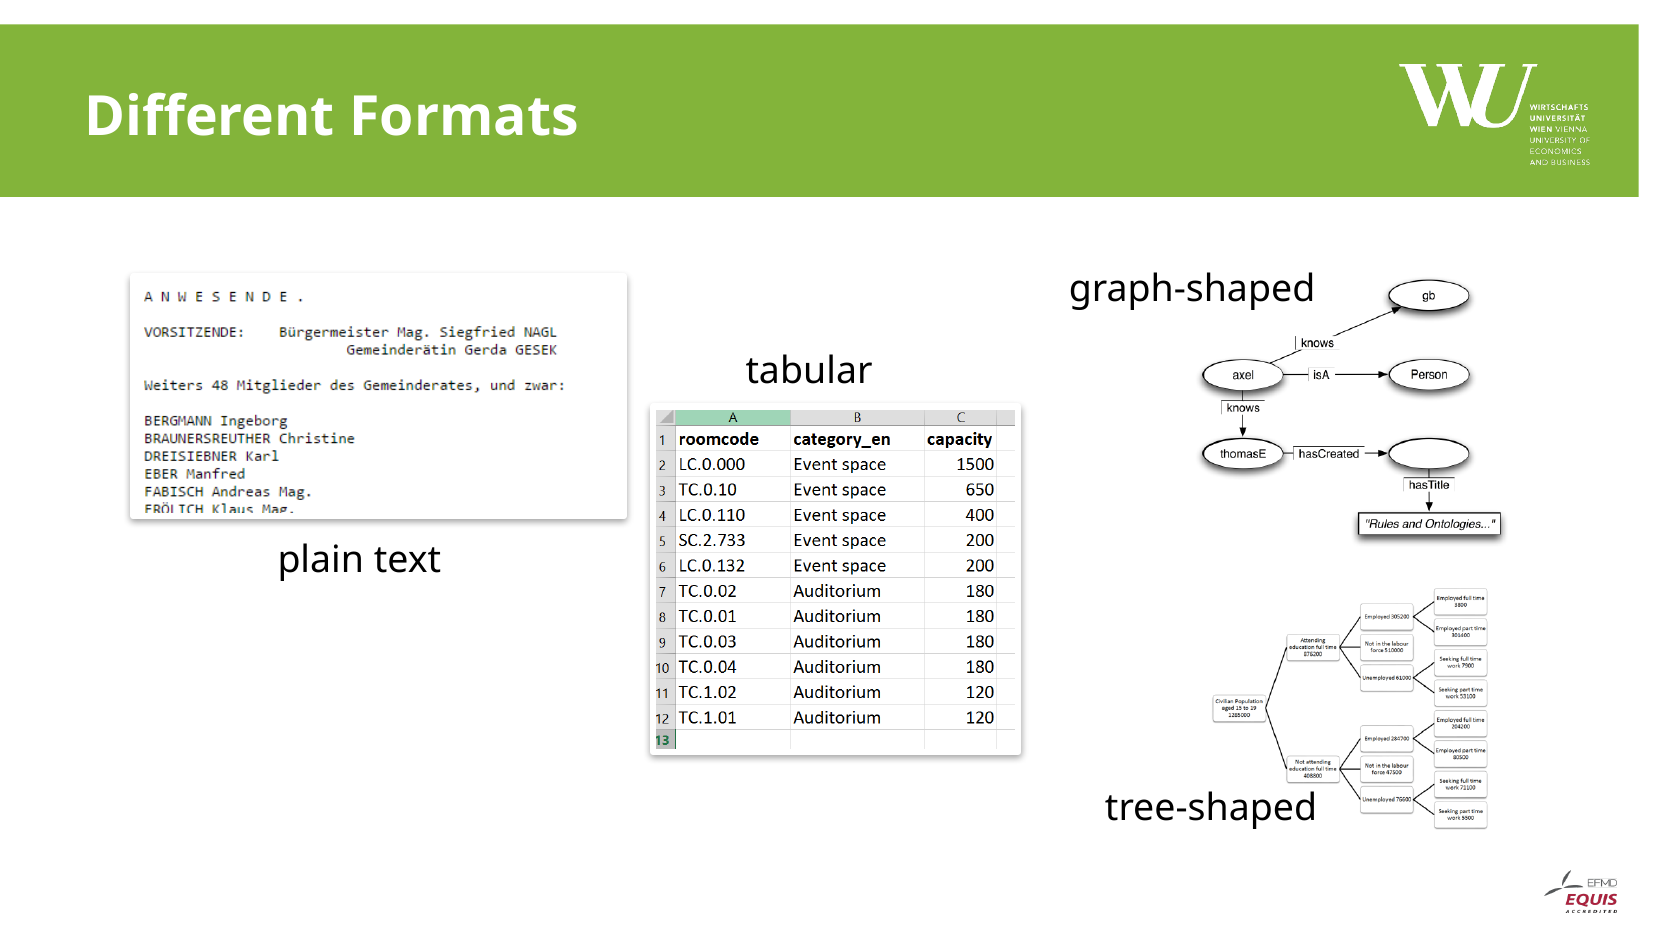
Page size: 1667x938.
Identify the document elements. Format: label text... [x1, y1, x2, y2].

picture [1544, 870, 1617, 913]
picture [655, 409, 1016, 750]
title Different Formats [84, 52, 1230, 174]
text_box tabular [730, 338, 888, 399]
text_box graph-shaped [1054, 256, 1185, 316]
picture [1211, 586, 1489, 832]
picture [136, 279, 621, 514]
text_box tree-shaped [1090, 775, 1207, 836]
picture [1187, 255, 1515, 556]
picture [1399, 64, 1590, 167]
text_box plain text [262, 527, 457, 588]
